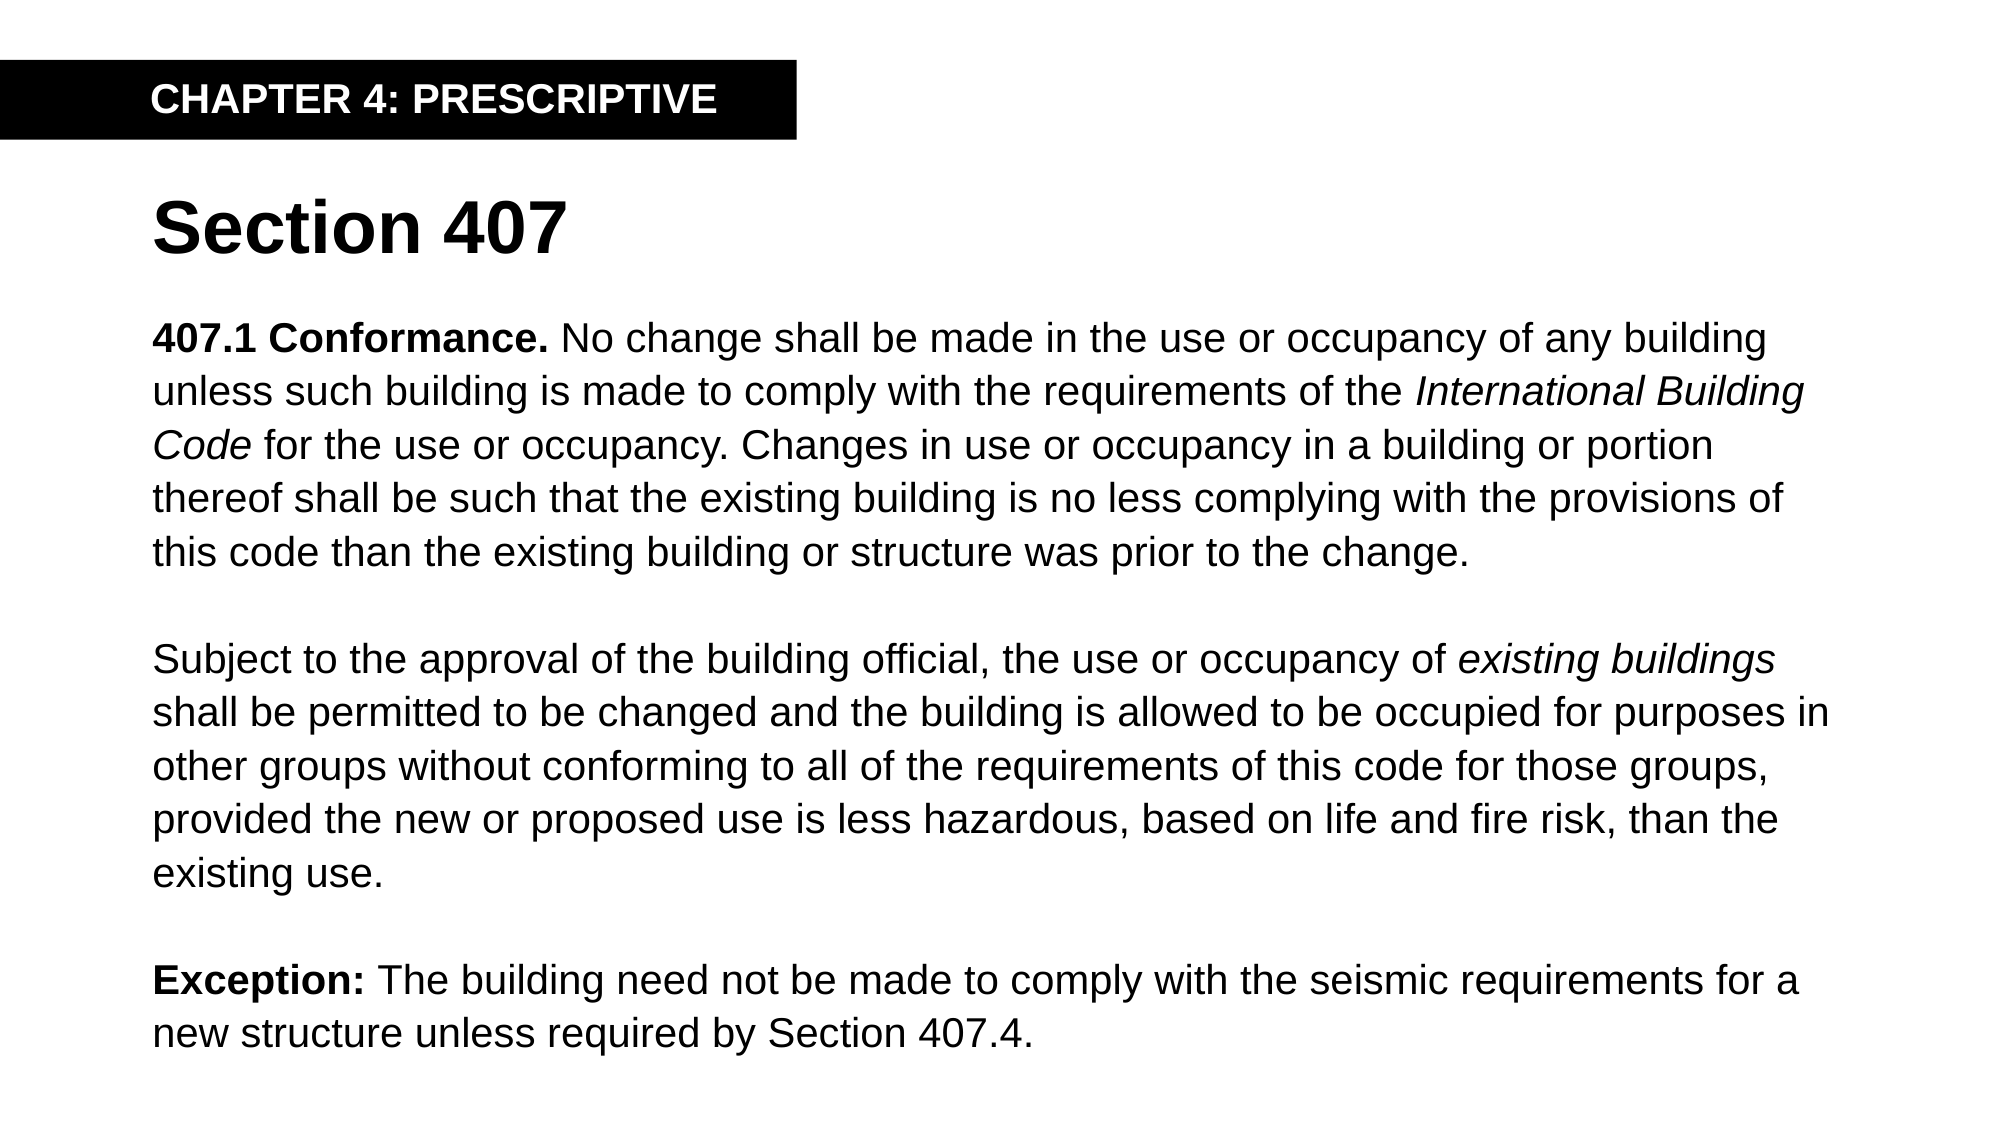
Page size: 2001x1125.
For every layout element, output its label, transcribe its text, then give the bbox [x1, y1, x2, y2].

list CHAPTER 4: PRESCRIPTIVE [0, 59, 797, 140]
list 407.1 Conformance. No change shall be made in the use or occupancy of any building unless such building is made to comply with the requirements of the International Building Code for the use or occupancy. Changes in use or occupancy in a building or portion thereof shall be such that the existing building is no less complying with the provisions of this code than the existing building or structure was prior to the change. Subject to the approval of the building official, the use or occupancy of existing buildings shall be permitted to be changed and the building is allowed to be occupied for purposes in other groups without conforming to all of the requirements of this code for those groups, provided the new or proposed use is less hazardous, based on life and fire risk, than the existing use. Exception: The building need not be made to comply with the seismic requirements for a new structure unless required by Section 407.4. [137, 299, 1863, 1047]
title Section 407 [137, 139, 1863, 278]
